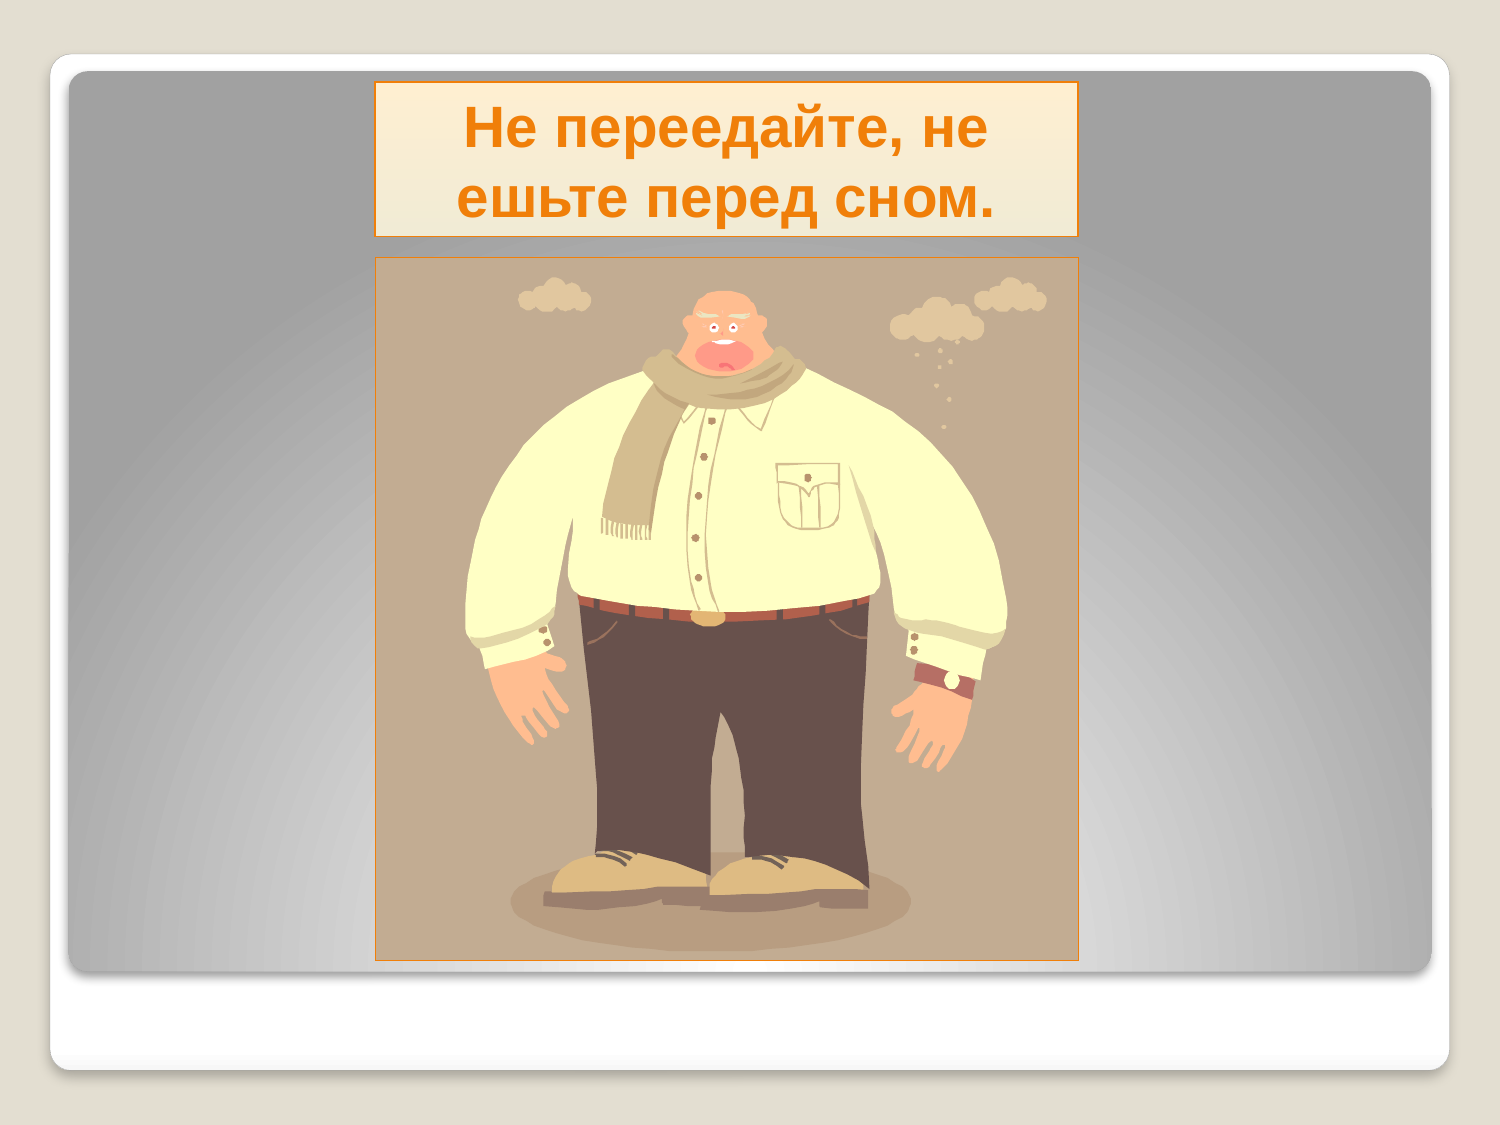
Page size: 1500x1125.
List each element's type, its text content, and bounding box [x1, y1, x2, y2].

text_box Не переедайте, не ешьте перед сном. [374, 81, 1078, 237]
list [374, 257, 1079, 962]
